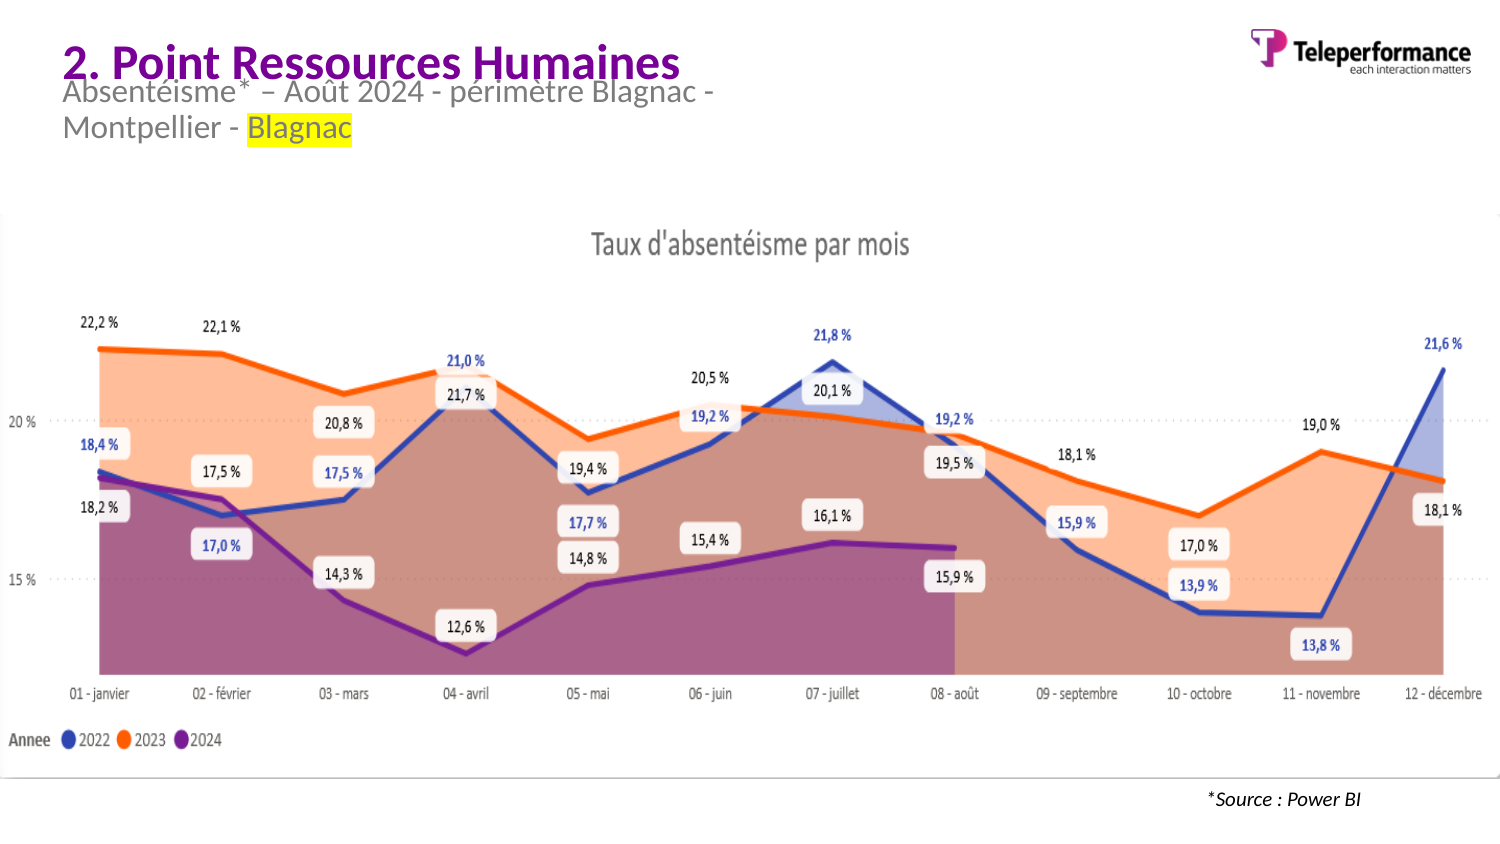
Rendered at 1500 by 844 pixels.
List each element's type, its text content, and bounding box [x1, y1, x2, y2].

picture [1251, 29, 1471, 74]
picture [0, 214, 1500, 779]
text_box *Source : Power BI [1190, 779, 1472, 819]
list Absentéisme* – Août 2024 - périmètre Blagnac - Montpellier - Blagnac [47, 84, 875, 136]
title 2. Point Ressources Humaines [47, 32, 875, 84]
